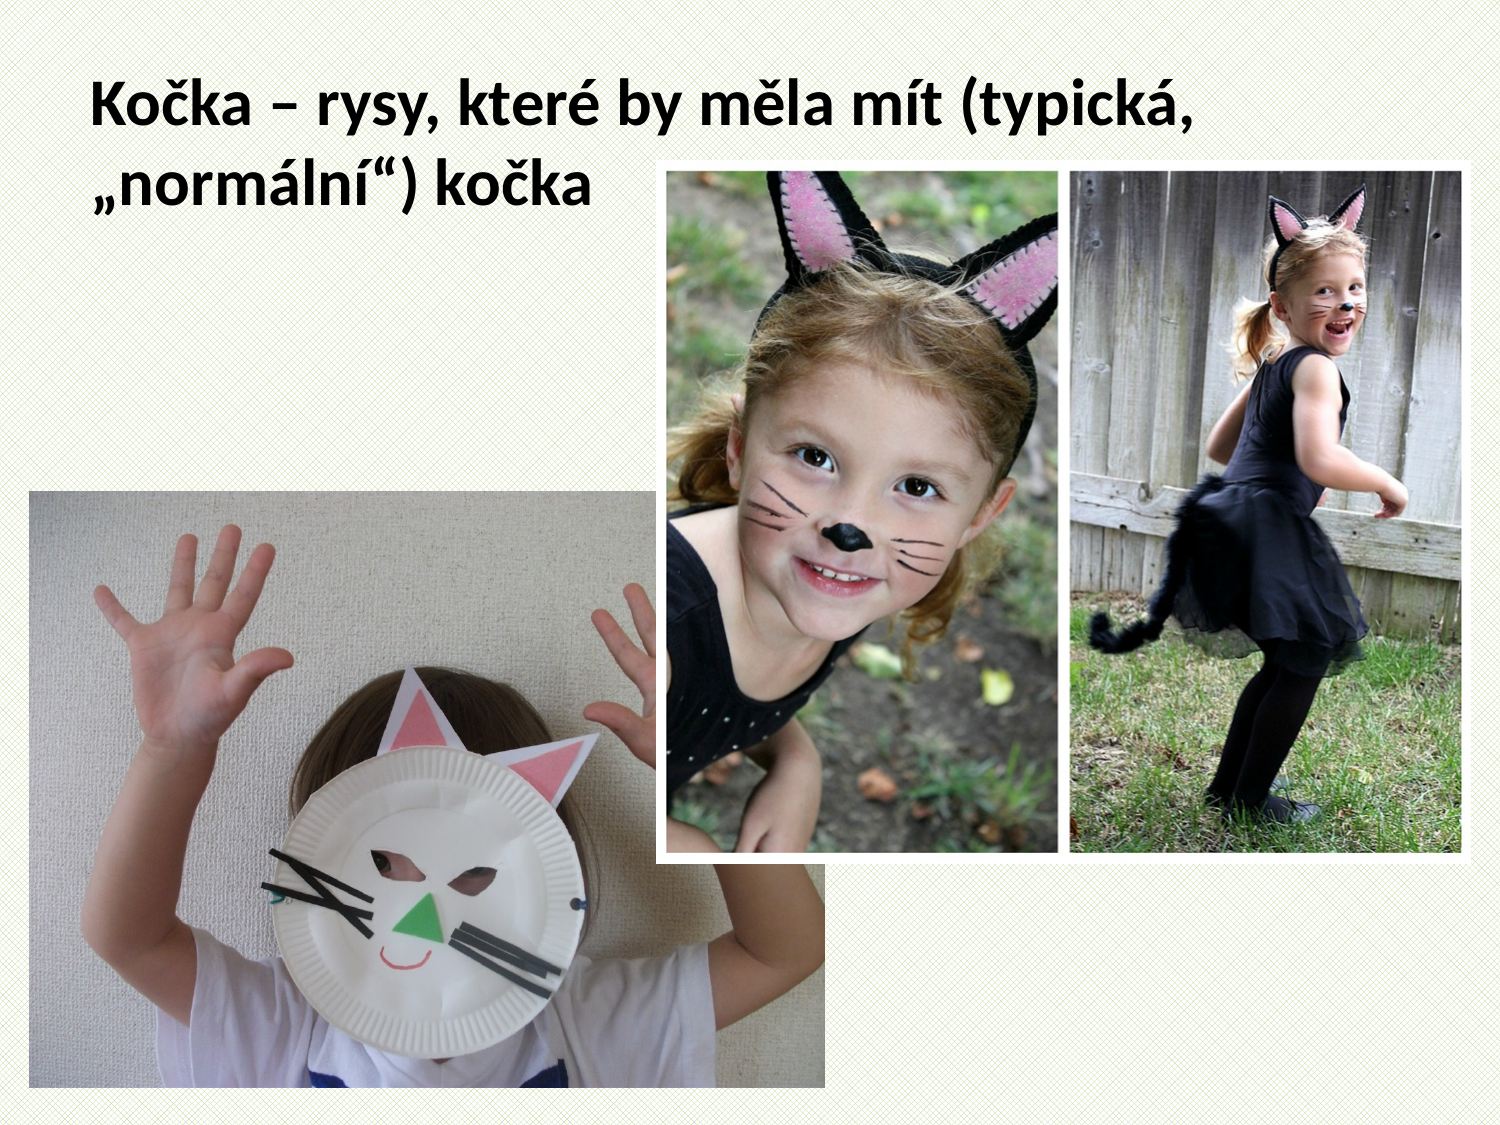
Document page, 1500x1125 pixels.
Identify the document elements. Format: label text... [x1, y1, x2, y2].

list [656, 160, 1471, 865]
title Kočka – rysy, které by měla mít (typická, „normální“) kočka [74, 44, 1426, 233]
picture [29, 491, 825, 1089]
